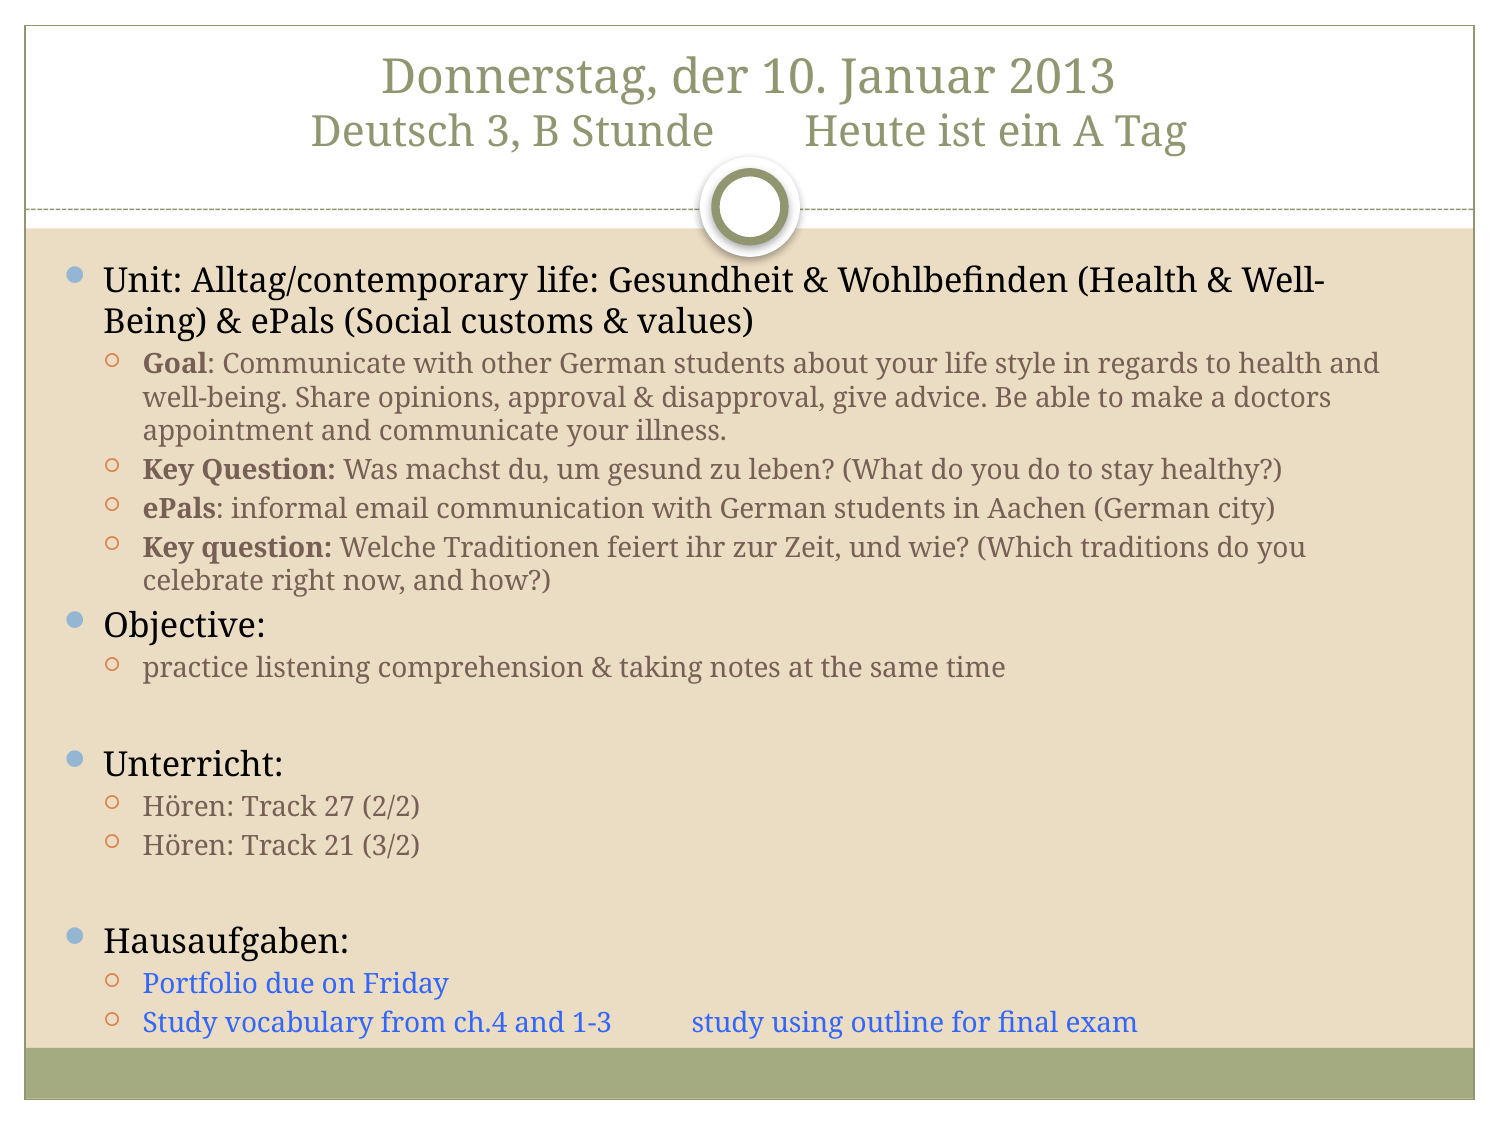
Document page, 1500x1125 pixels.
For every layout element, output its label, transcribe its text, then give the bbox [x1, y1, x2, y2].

title Donnerstag, der 10. Januar 2013 Deutsch 3, B Stunde Heute ist ein A Tag [49, 37, 1450, 162]
list Unit: Alltag/contemporary life: Gesundheit & Wohlbefinden (Health & Well-Being) & ePals (Social customs & values) Goal: Communicate with other German students about your life style in regards to health and well-being. Share opinions, approval & disapproval, give advice. Be able to make a doctors appointment and communicate your illness. Key Question: Was machst du, um gesund zu leben? (What do you do to stay healthy?) ePals: informal email communication with German students in Aachen (German city) Key question: Welche Traditionen feiert ihr zur Zeit, und wie? (Which traditions do you celebrate right now, and how?) Objective: practice listening comprehension & taking notes at the same time Unterricht: Hören: Track 27 (2/2) Hören: Track 21 (3/2) Hausaufgaben: Portfolio due on Friday Study vocabulary from ch.4 and 1-3 study using outline for final exam [49, 250, 1445, 1057]
